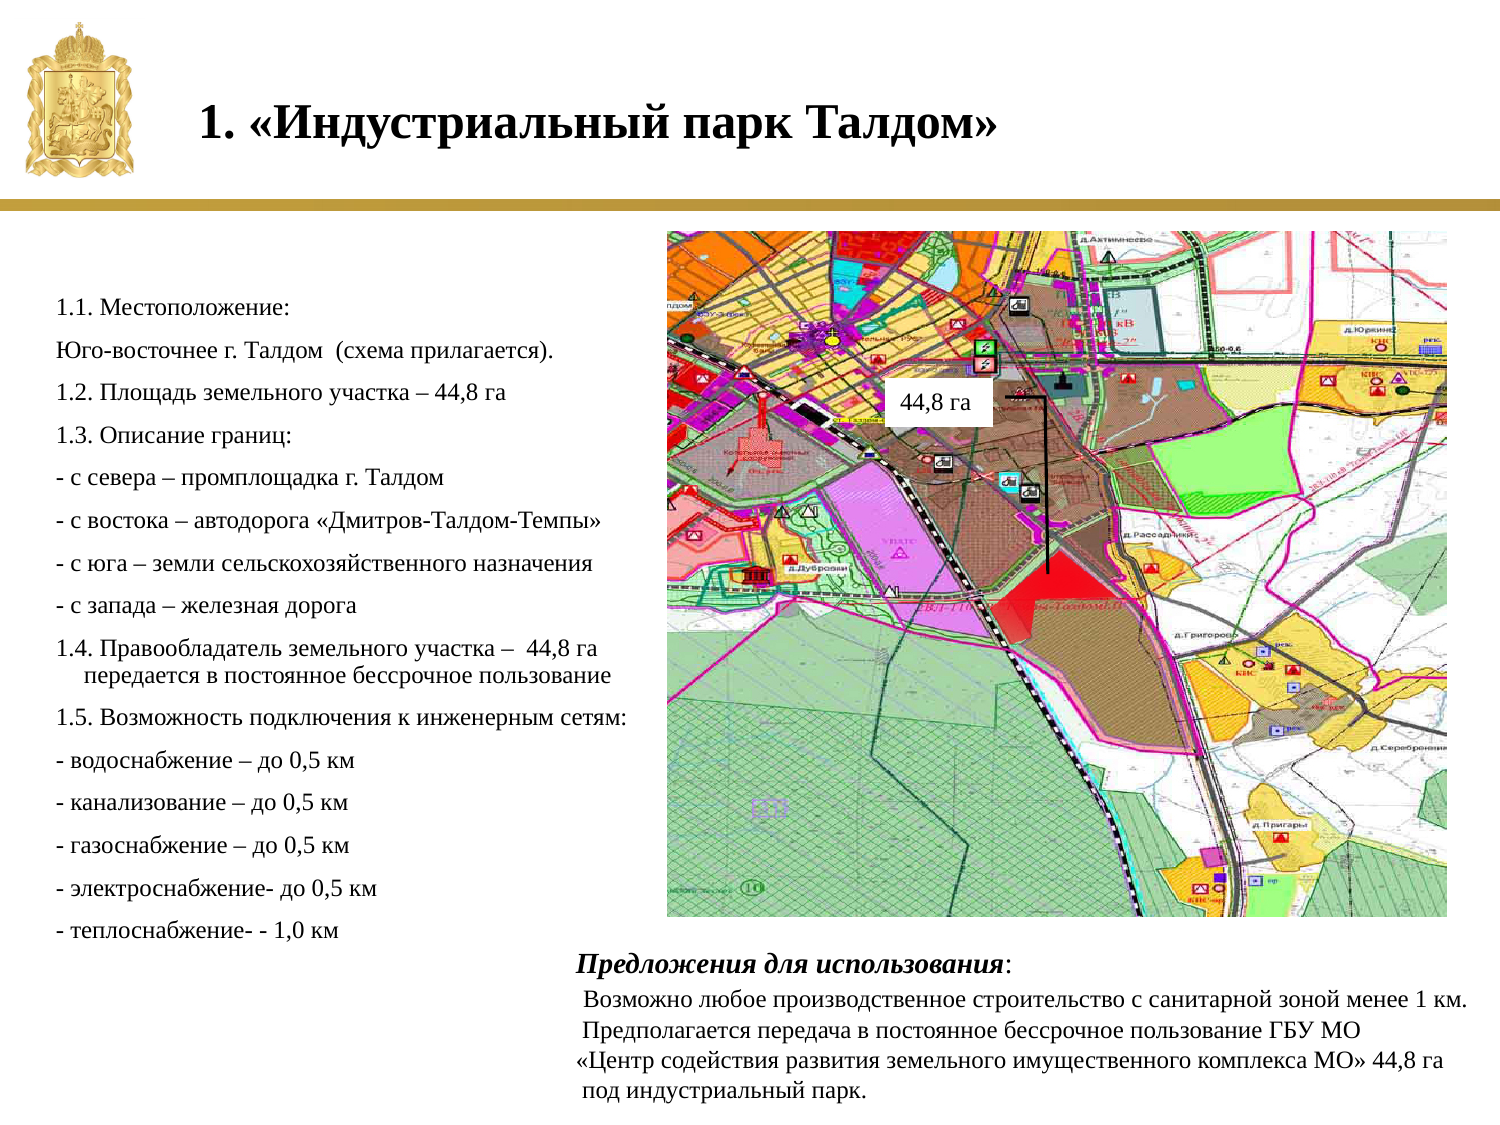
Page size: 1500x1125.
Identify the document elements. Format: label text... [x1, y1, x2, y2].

text_box Предложения для использования: Возможно любое производственное строительство с санитарной зоной менее 1 км. Предполагается передача в постоянное бессрочное пользование ГБУ МО «Центр содействия развития земельного имущественного комплекса МО» 44,8 га под индустриальный парк. [561, 936, 1485, 1111]
picture [667, 231, 1447, 917]
picture [0, 199, 1500, 211]
title 1. «Индустриальный парк Талдом» [182, 59, 1398, 185]
text_box 1.1. Местоположение: Юго-восточнее г. Талдом (схема прилагается). 1.2. Площадь земельного участка – 44,8 га 1.3. Описание границ: - с севера – промплощадка г. Талдом - с востока – автодорога «Дмитров-Талдом-Темпы» - с юга – земли сельскохозяйственного назначения - с запада – железная дорога 1.4. Правообладатель земельного участка – 44,8 га передается в постоянное бессрочное пользование 1.5. Возможность подключения к инженерным сетям: - водоснабжение – до 0,5 км - канализование – до 0,5 км - газоснабжение – до 0,5 км - электроснабжение- до 0,5 км - теплоснабжение- - 1,0 км [41, 286, 706, 952]
picture [14, 18, 145, 188]
